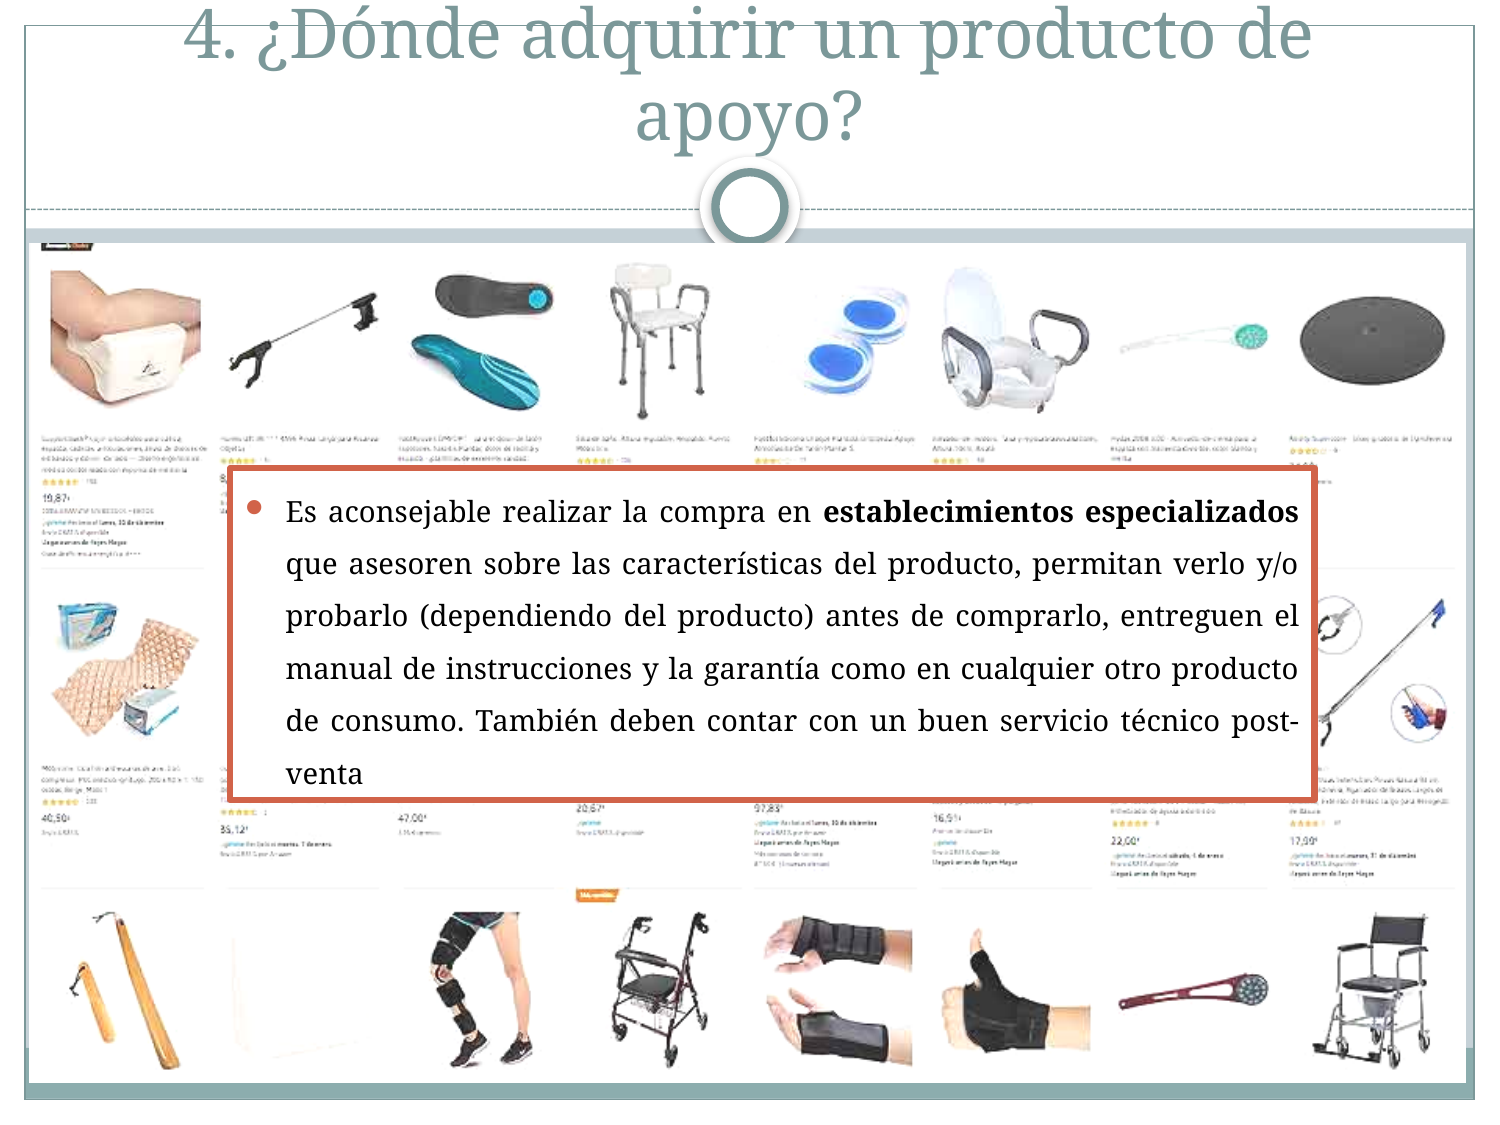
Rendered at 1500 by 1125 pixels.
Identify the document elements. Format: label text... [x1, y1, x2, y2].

picture [29, 243, 1466, 1083]
title 4. ¿Dónde adquirir un producto de apoyo? [49, 37, 1450, 162]
